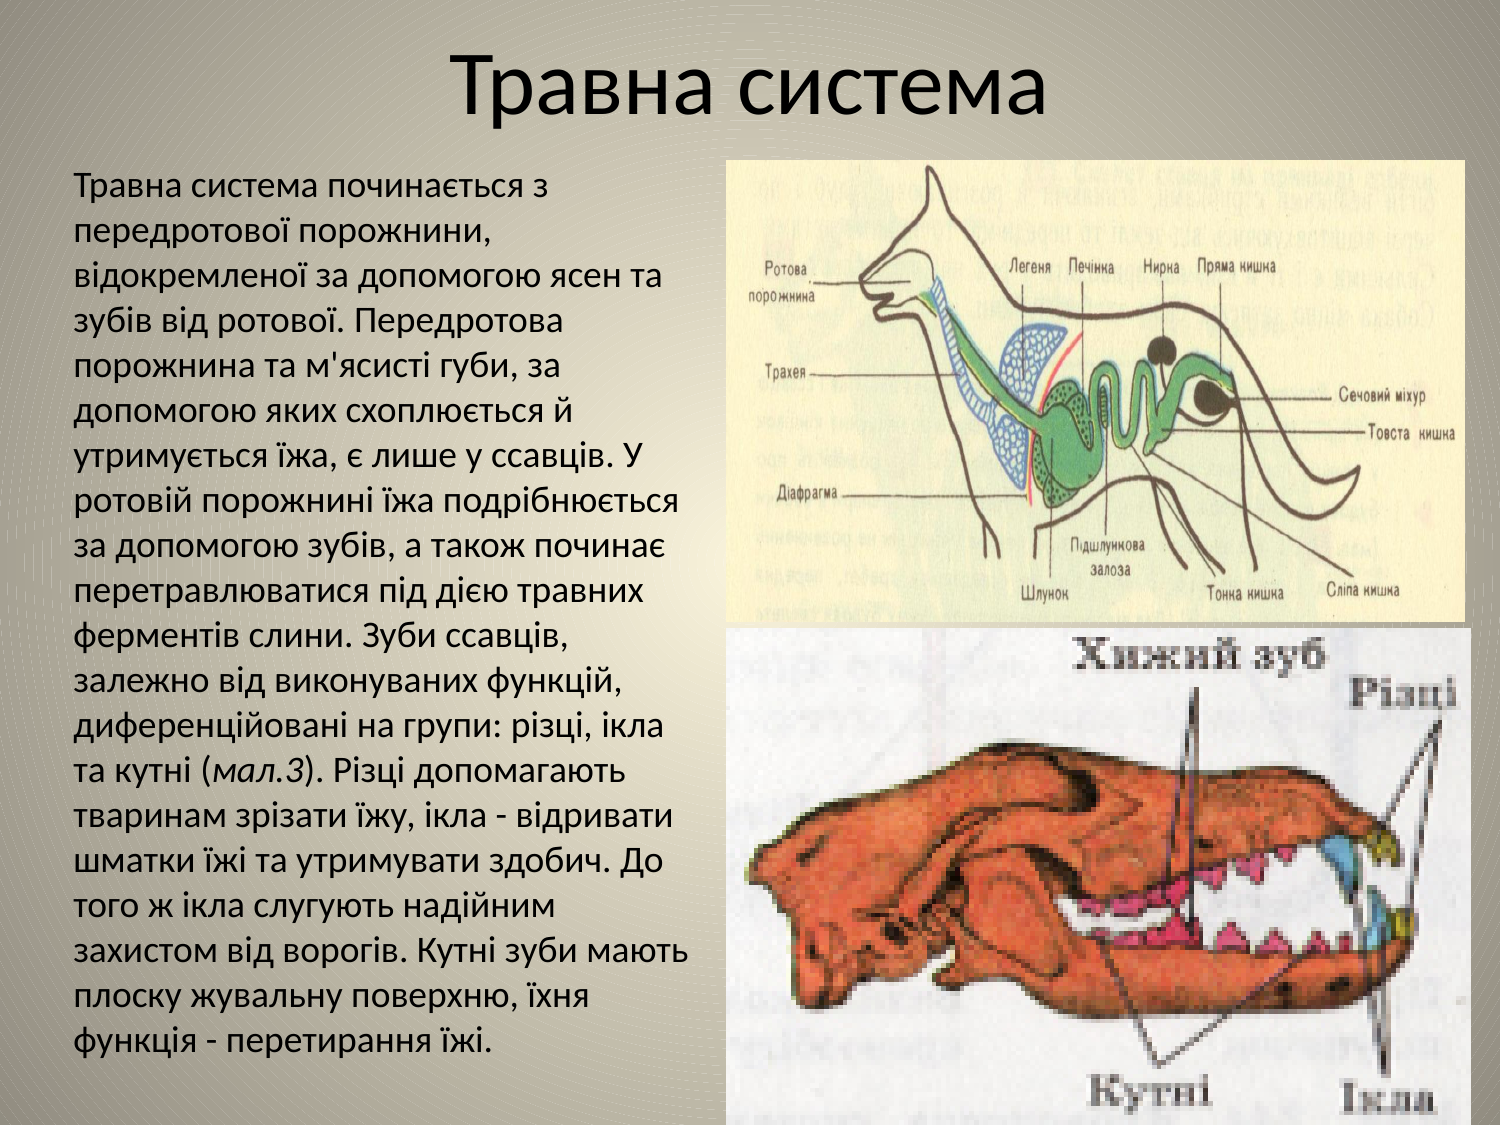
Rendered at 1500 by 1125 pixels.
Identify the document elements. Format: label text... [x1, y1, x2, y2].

title Травна система [75, 19, 1425, 138]
picture [726, 628, 1471, 1125]
picture [726, 160, 1465, 622]
text_box Травна система починається з передротової порожнини, відокремленої за допомогою ясен та зубів від ротової. Передротова порожнина та м'ясисті губи, за допомогою яких схоплюється й утримується їжа, є лише у ссавців. У ротовій порожнині їжа подрібнюється за допомогою зубів, а також починає перетравлюватися під дією травних ферментів слини. Зуби ссавців, залежно від виконуваних функцій, диференційовані на групи: різці, ікла та кутні (мал.3). Різці допомагають тваринам зрізати їжу, ікла - відривати шматки їжі та утримувати здобич. До того ж ікла слугують надійним захистом від ворогів. Кутні зуби мають плоску жувальну поверхню, їхня функція - перетирання їжі. [58, 152, 721, 1068]
